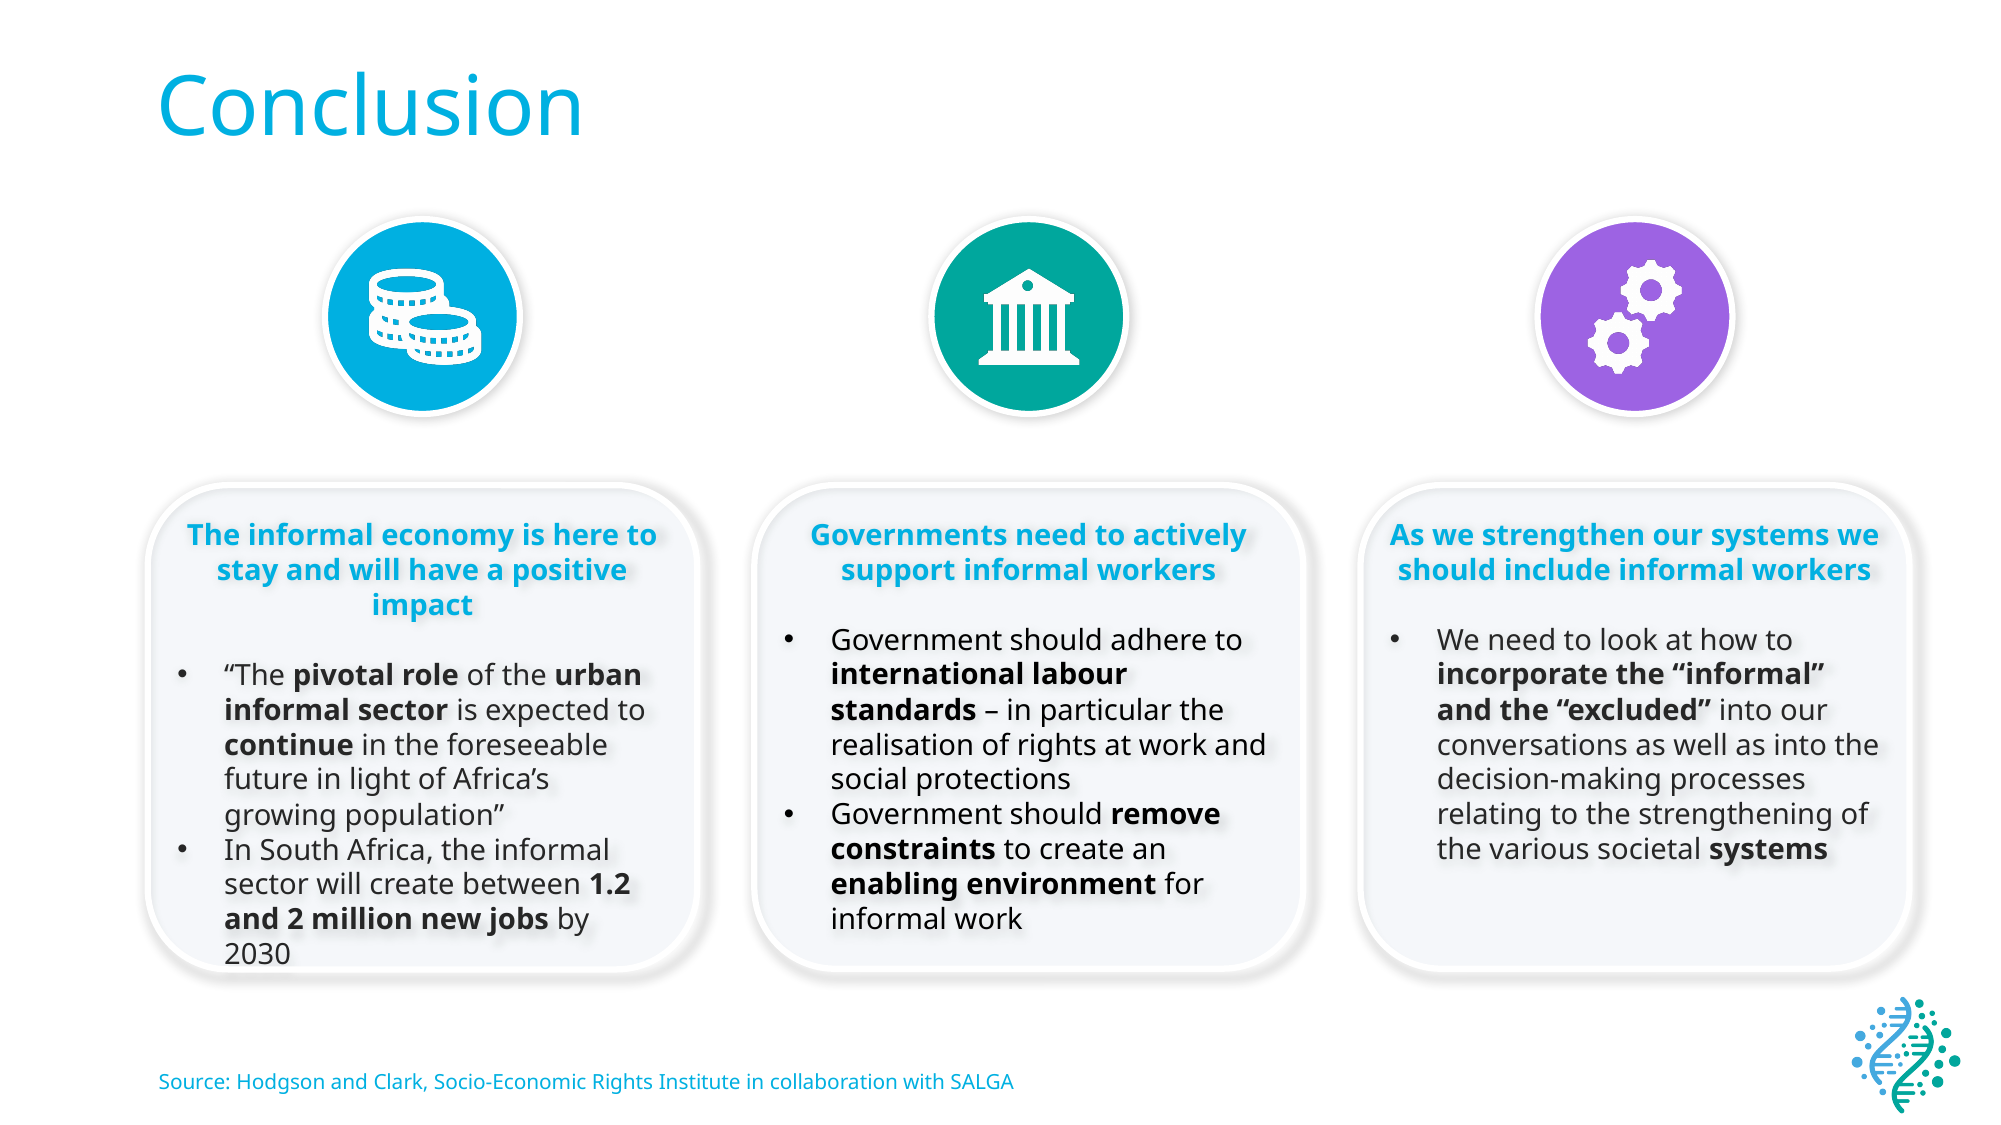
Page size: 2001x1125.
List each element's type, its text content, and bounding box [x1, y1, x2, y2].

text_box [324, 219, 520, 414]
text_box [1537, 219, 1733, 414]
text_box Governments need to actively support informal workers Government should adhere to international labour standards – in particular the realisation of rights at work and social protections Government should remove constraints to create an enabling environment for informal work [754, 485, 1304, 969]
text_box The informal economy is here to stay and will have a positive impact “The pivotal role of the urban informal sector is expected to continue in the foreseeable future in light of Africa’s growing population” In South Africa, the informal sector will create between 1.2 and 2 million new jobs by 2030 [147, 485, 698, 970]
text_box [931, 219, 1127, 414]
picture [1851, 995, 1961, 1115]
text_box Source: Hodgson and Clark, Socio-Economic Rights Institute in collaboration with SALGA [140, 1060, 1187, 1114]
text_box As we strengthen our systems we should include informal workers We need to look at how to incorporate the “informal” and the “excluded” into our conversations as well as into the decision-making processes relating to the strengthening of the various societal systems [1360, 485, 1910, 969]
title Conclusion [140, 18, 2000, 198]
